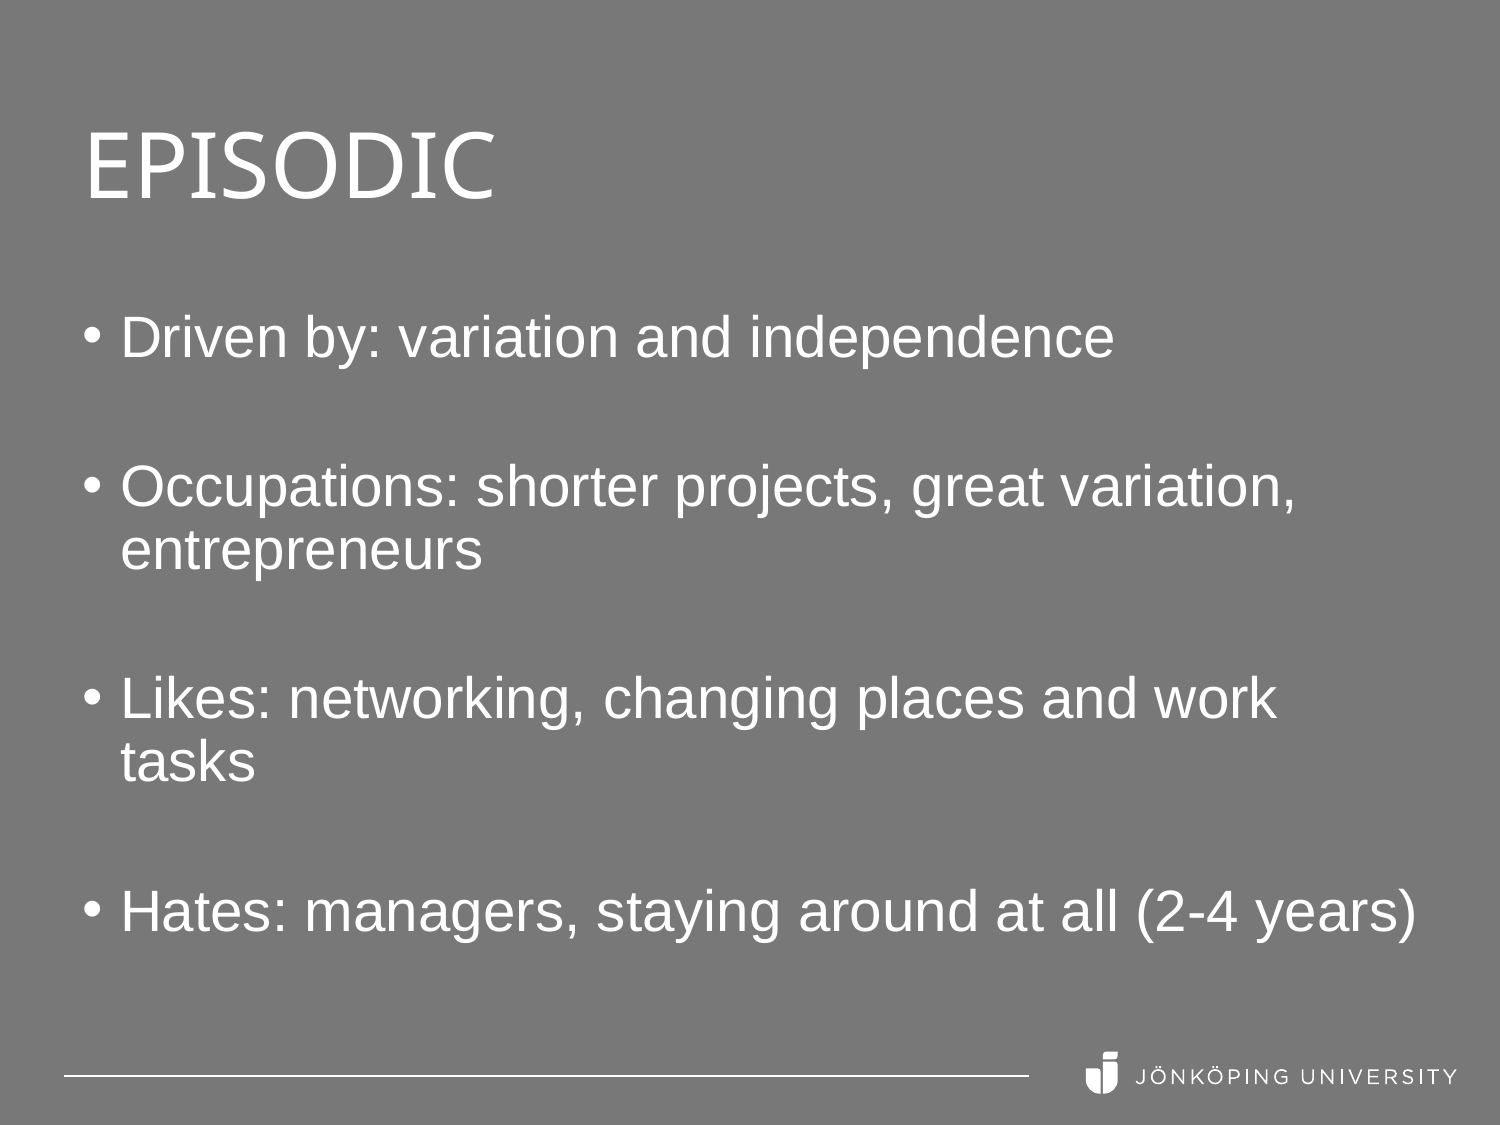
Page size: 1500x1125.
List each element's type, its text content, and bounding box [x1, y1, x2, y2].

list Driven by: variation and independence Occupations: shorter projects, great variation, entrepreneurs Likes: networking, changing places and work tasks Hates: managers, staying around at all (2-4 years) [67, 299, 1442, 1014]
title Episodic [67, 59, 1442, 278]
